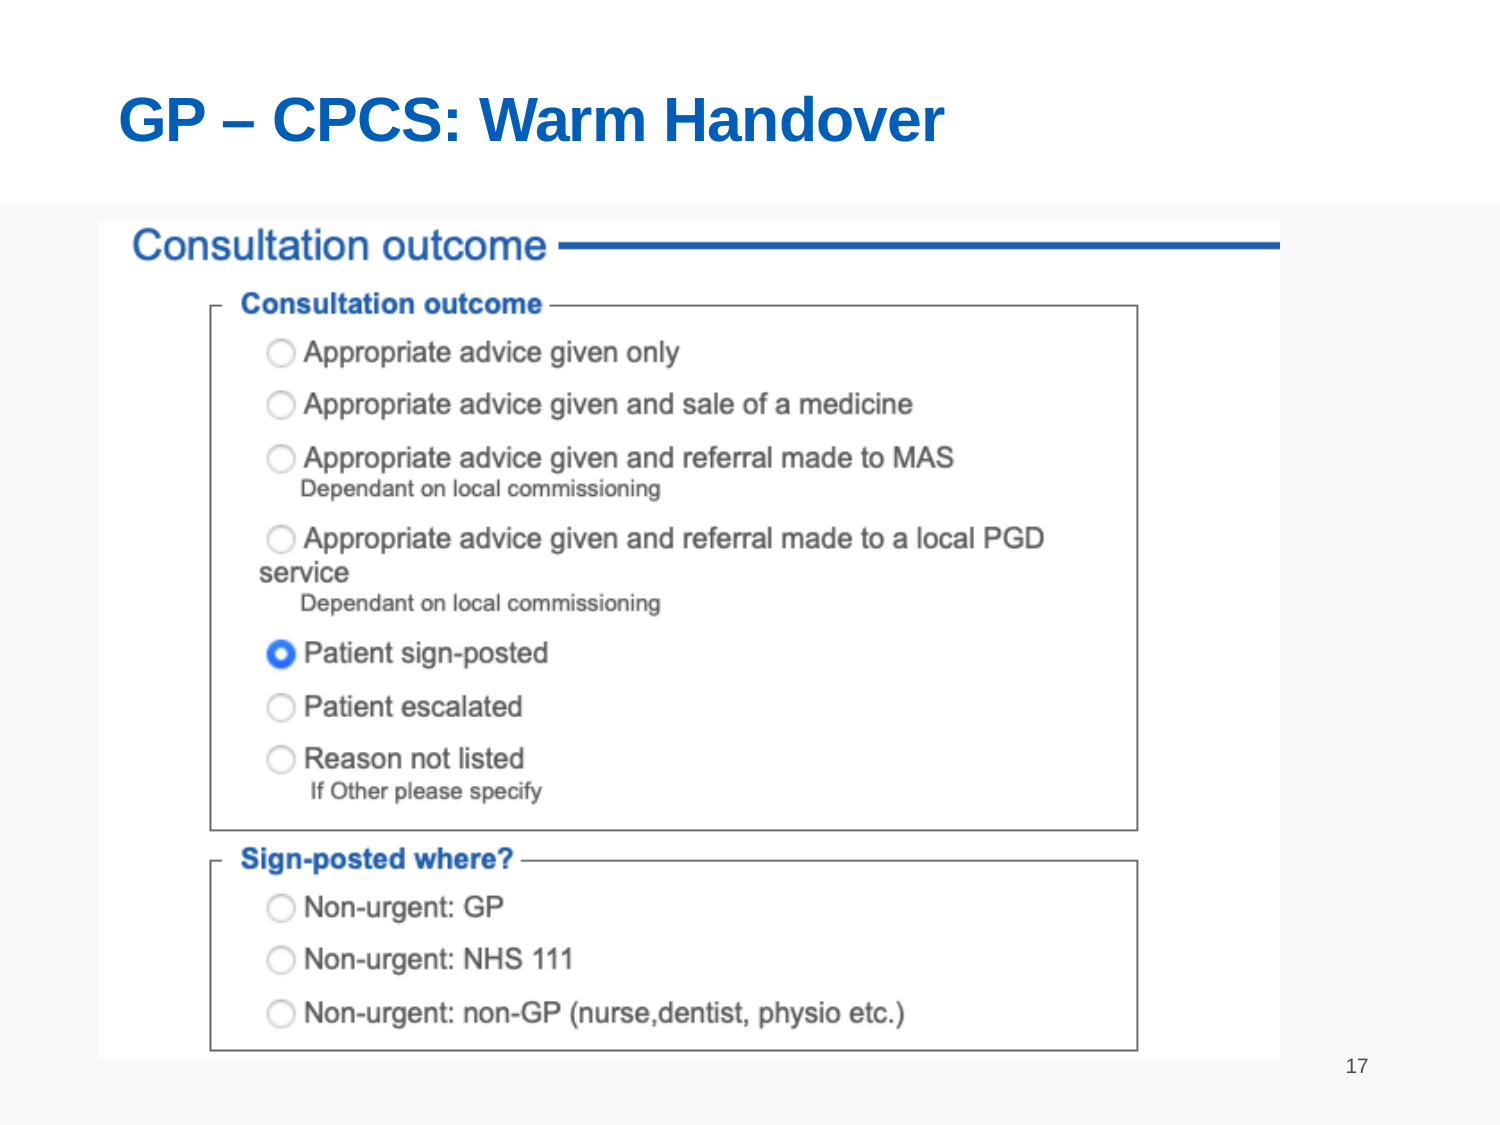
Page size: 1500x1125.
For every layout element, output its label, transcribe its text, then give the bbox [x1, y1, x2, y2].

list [99, 221, 1281, 1059]
title GP – CPCS: Warm Handover [118, 78, 1371, 195]
slide_number 17 [1033, 1035, 1384, 1095]
